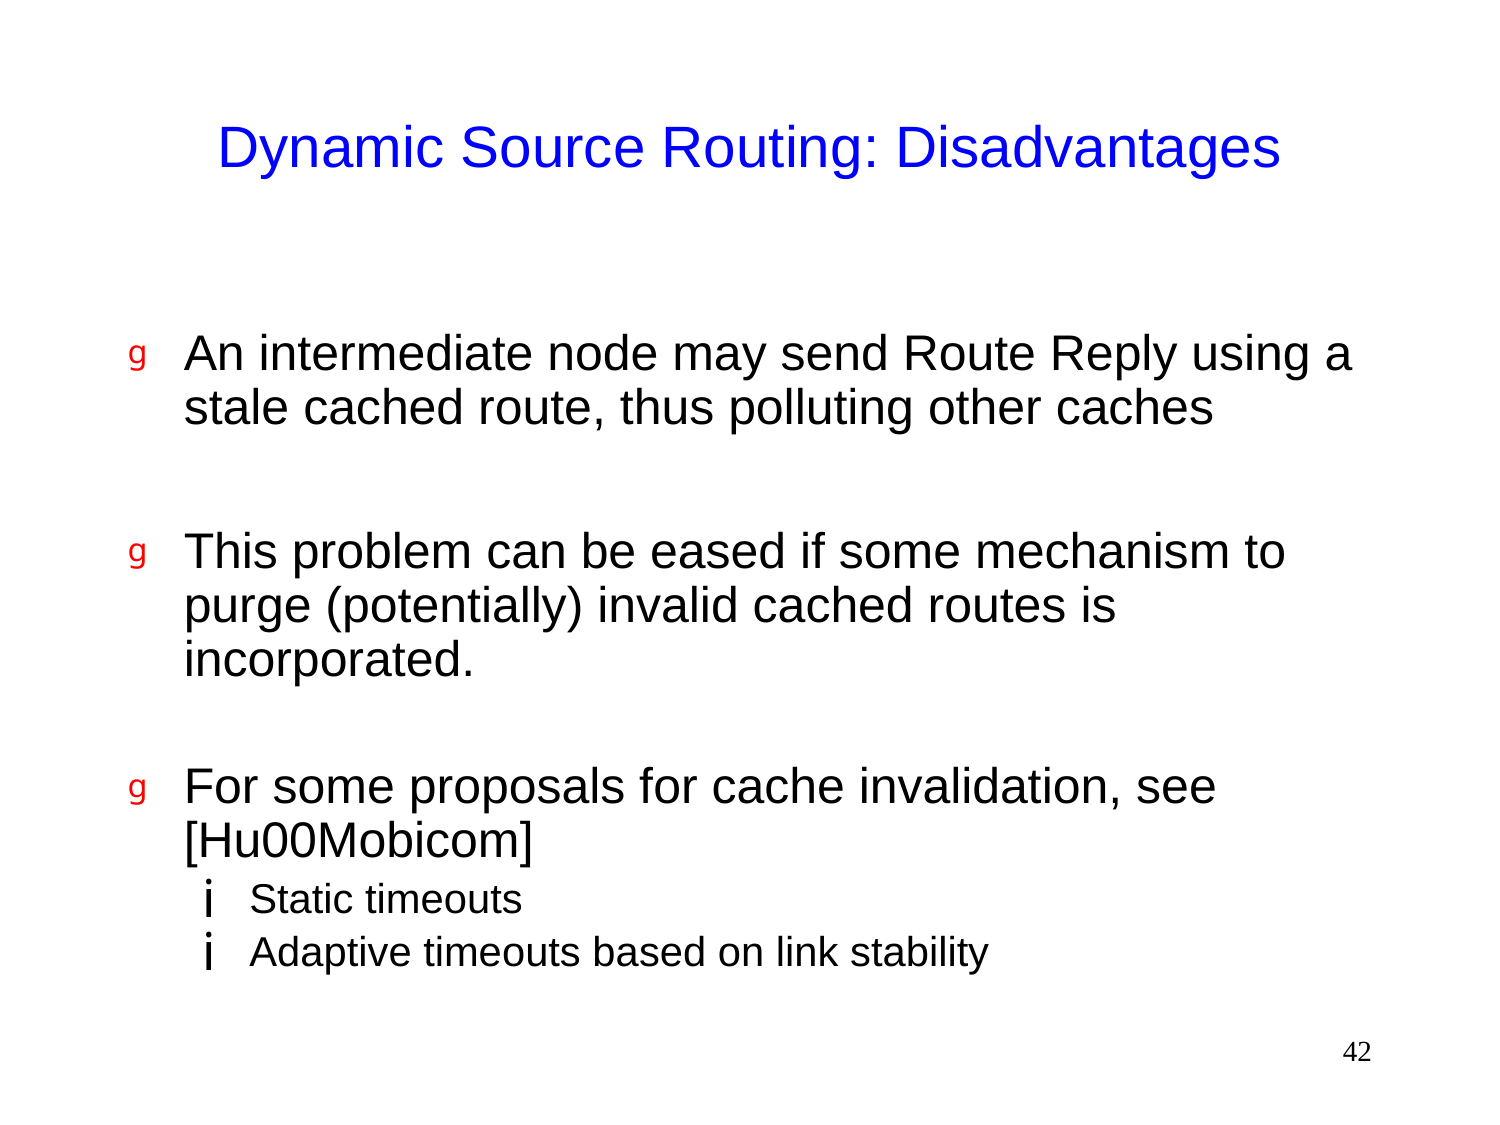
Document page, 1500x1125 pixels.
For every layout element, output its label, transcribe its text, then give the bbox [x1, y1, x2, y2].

slide_number 42 [1074, 1024, 1388, 1101]
title Dynamic Source Routing: Disadvantages [112, 50, 1388, 238]
list An intermediate node may send Route Reply using a stale cached route, thus polluting other caches This problem can be eased if some mechanism to purge (potentially) invalid cached routes is incorporated. For some proposals for cache invalidation, see [Hu00Mobicom] Static timeouts Adaptive timeouts based on link stability [112, 249, 1388, 1000]
